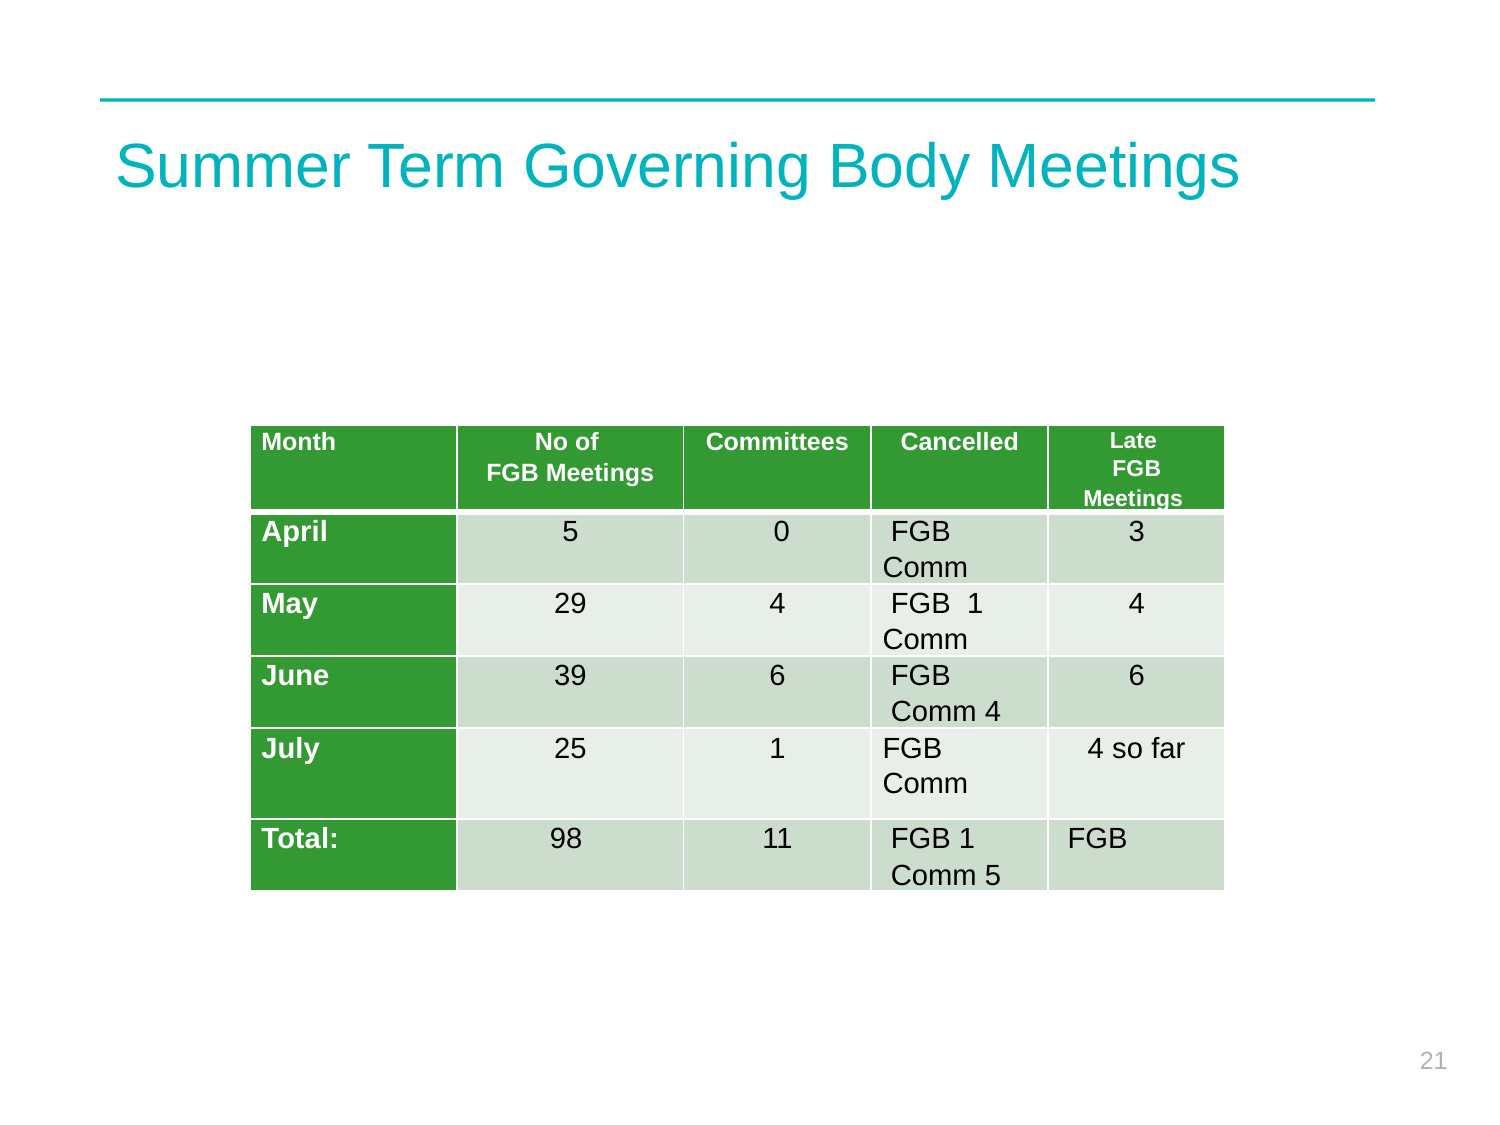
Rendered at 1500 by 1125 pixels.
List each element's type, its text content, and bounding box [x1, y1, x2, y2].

table_cell 25 [458, 729, 683, 818]
text_box [730, 0, 770, 117]
table_cell FGB Comm 4 [872, 657, 1047, 727]
table_cell 5 [458, 515, 683, 583]
table_cell 4 [684, 585, 870, 655]
table_cell 1 [684, 729, 870, 818]
table_cell Total: [251, 820, 456, 890]
table_cell 29 [458, 585, 683, 655]
table_cell 4 so far [1049, 729, 1224, 818]
table_cell FGB Comm [872, 515, 1047, 583]
table_cell FGB 1 Comm 5 [872, 820, 1047, 890]
table_cell May [251, 585, 456, 655]
table_cell 0 [684, 515, 870, 583]
table_cell FGB Comm [872, 729, 1047, 818]
table_header No of FGB Meetings [458, 426, 683, 509]
table_cell 3 [1049, 515, 1224, 583]
table_cell FGB [1049, 820, 1224, 890]
table_header Late FGB Meetings [1049, 426, 1224, 509]
table_cell 11 [684, 820, 870, 890]
table_cell June [251, 657, 456, 727]
table_cell 6 [1049, 657, 1224, 727]
table_header Committees [684, 426, 870, 509]
table_cell 6 [684, 657, 870, 727]
table_header Cancelled [872, 426, 1047, 509]
table_cell April [251, 515, 456, 583]
table_cell 4 [1049, 585, 1224, 655]
table_cell July [251, 729, 456, 818]
table_cell 98 [458, 820, 683, 890]
table_cell FGB 1 Comm [872, 585, 1047, 655]
title Summer Term Governing Body Meetings [100, 117, 1376, 306]
table_cell 39 [458, 657, 683, 727]
table_header Month [251, 426, 456, 509]
